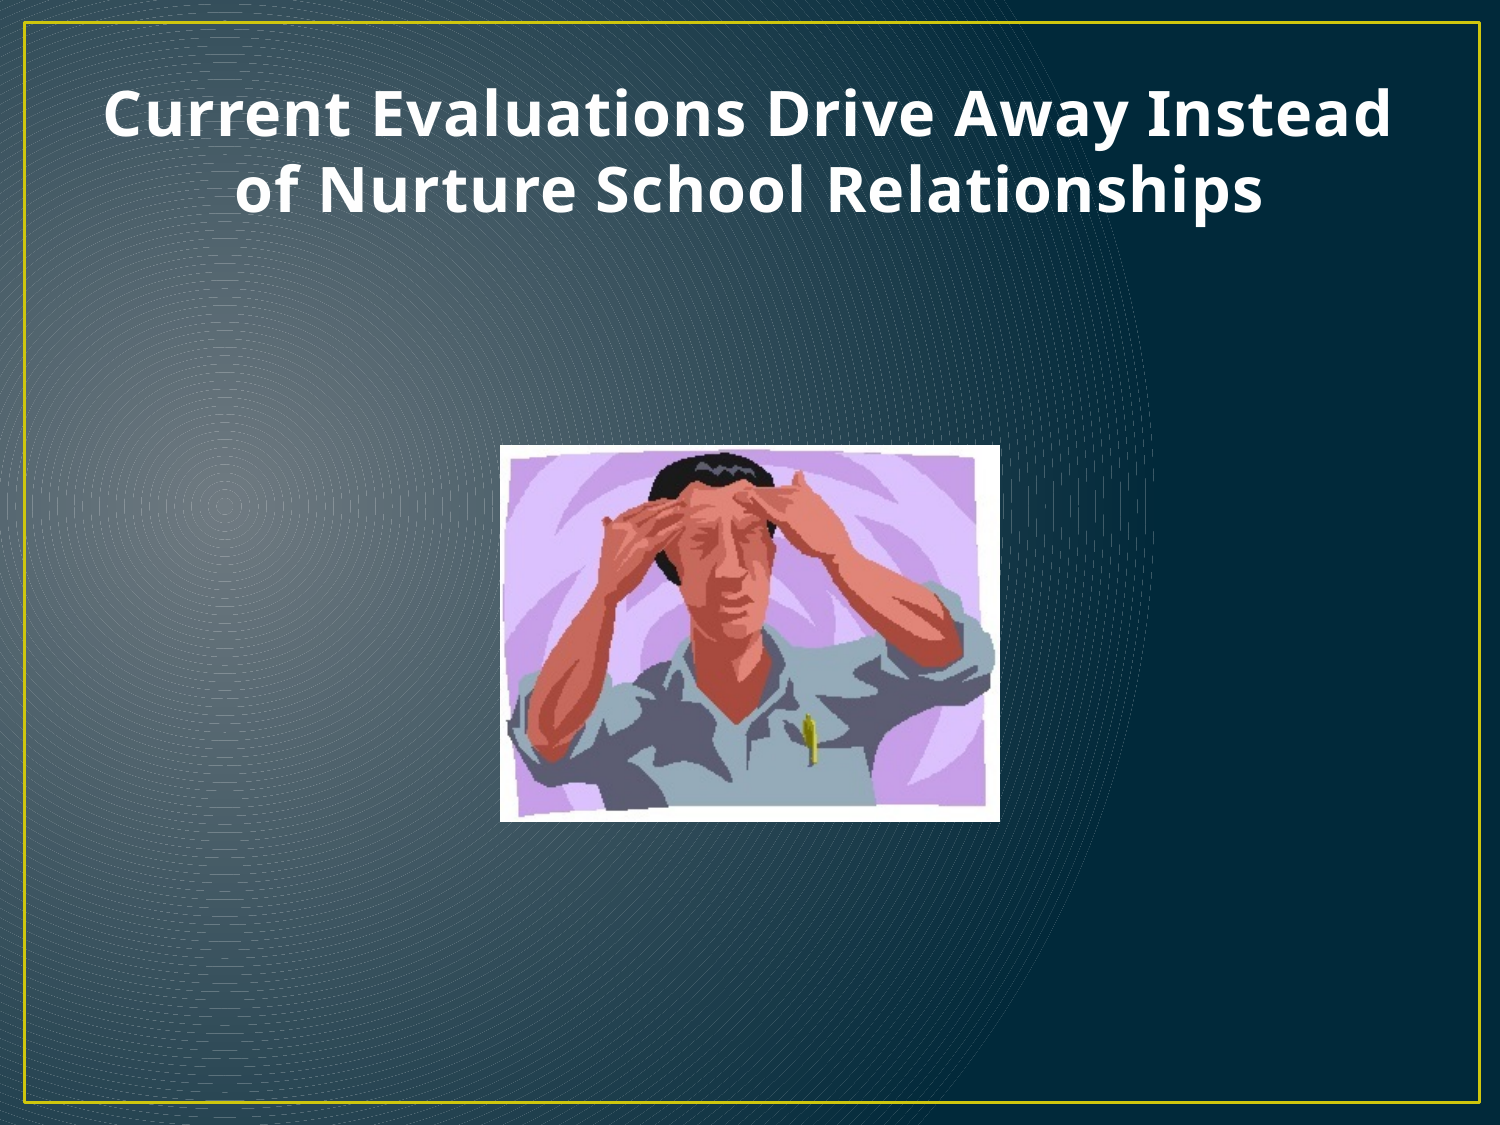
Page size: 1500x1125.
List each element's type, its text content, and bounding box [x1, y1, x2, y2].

title Current Evaluations Drive Away Instead of Nurture School Relationships [75, 45, 1425, 233]
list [499, 445, 1001, 823]
